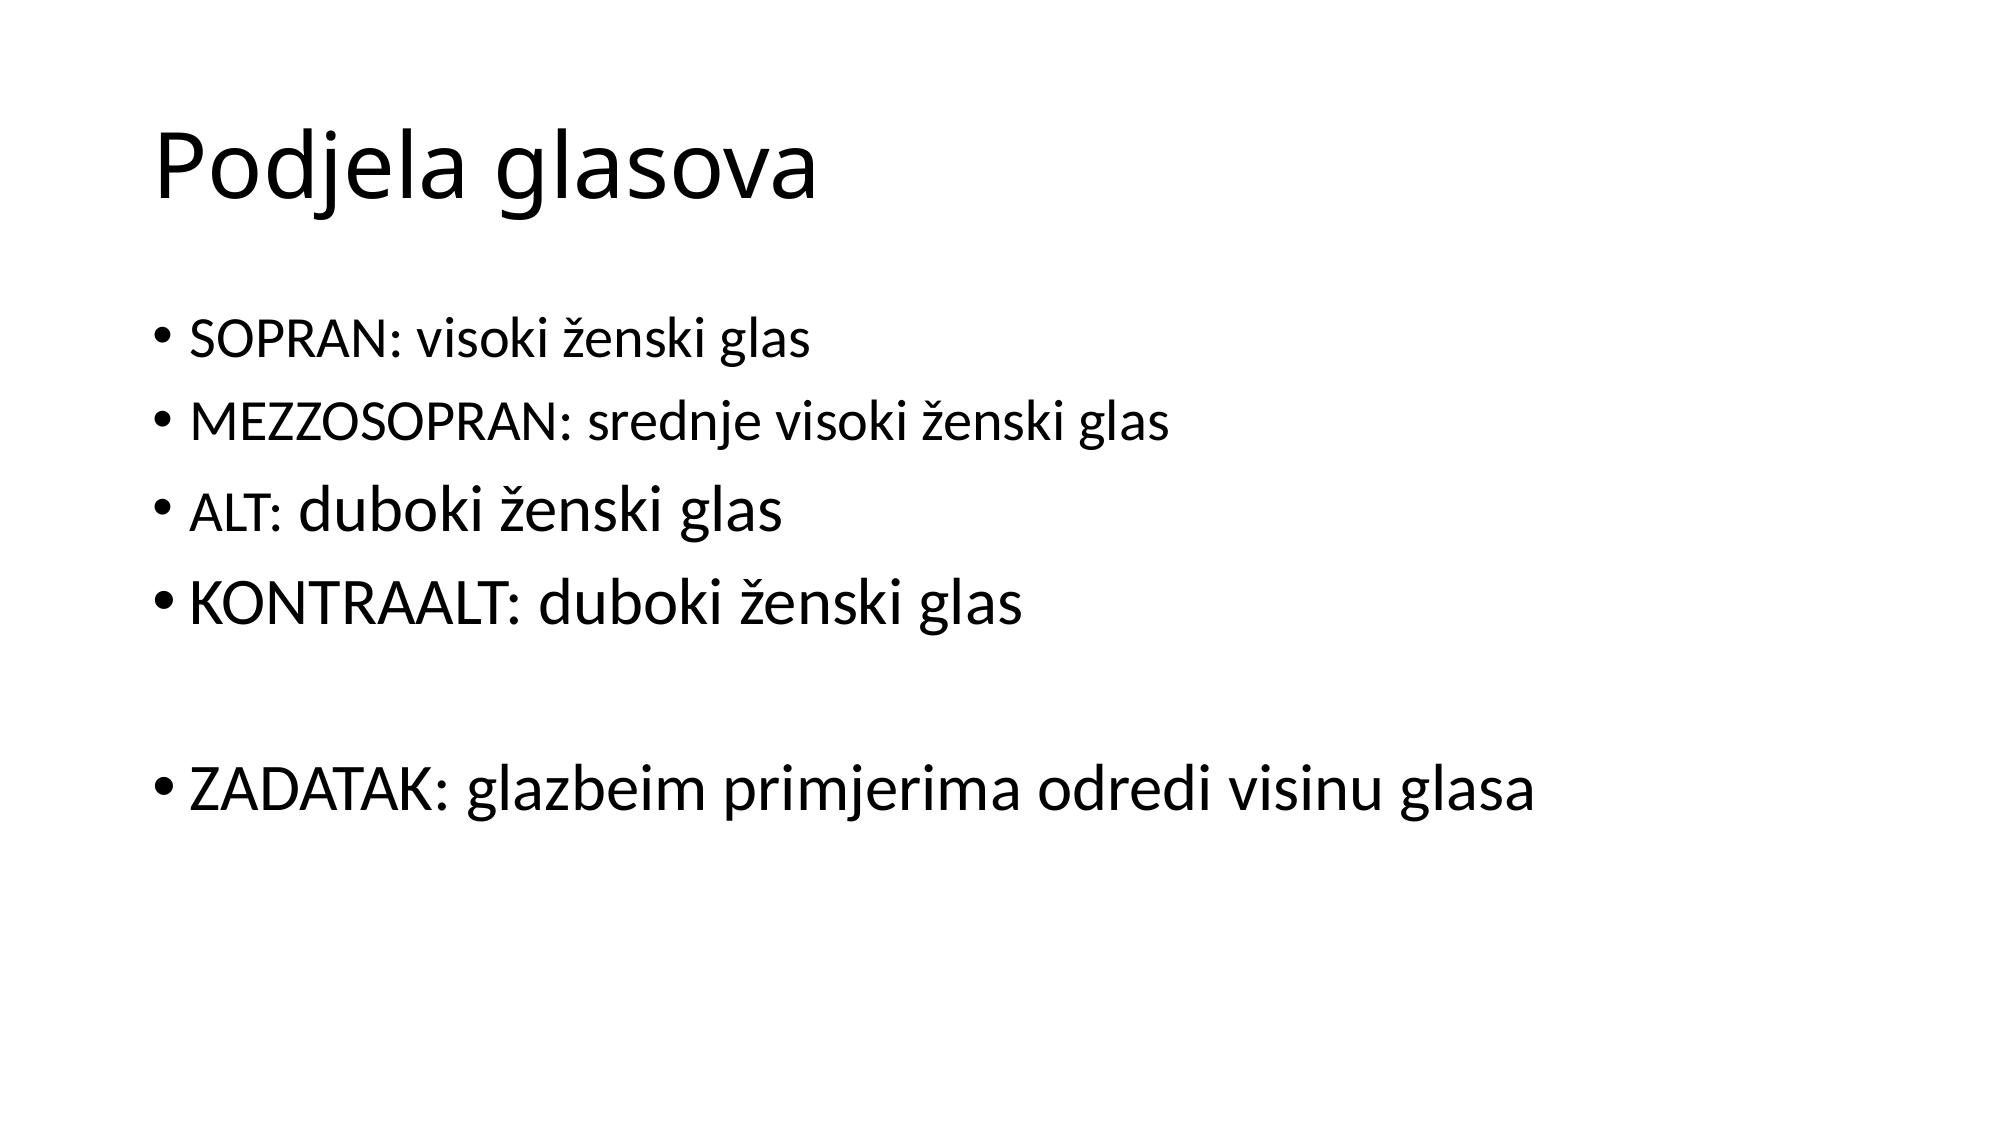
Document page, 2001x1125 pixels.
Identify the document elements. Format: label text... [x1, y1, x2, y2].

list SOPRAN: visoki ženski glas MEZZOSOPRAN: srednje visoki ženski glas ALT: duboki ženski glas KONTRAALT: duboki ženski glas ZADATAK: glazbeim primjerima odredi visinu glasa [137, 299, 1863, 1014]
title Podjela glasova [137, 59, 1863, 278]
